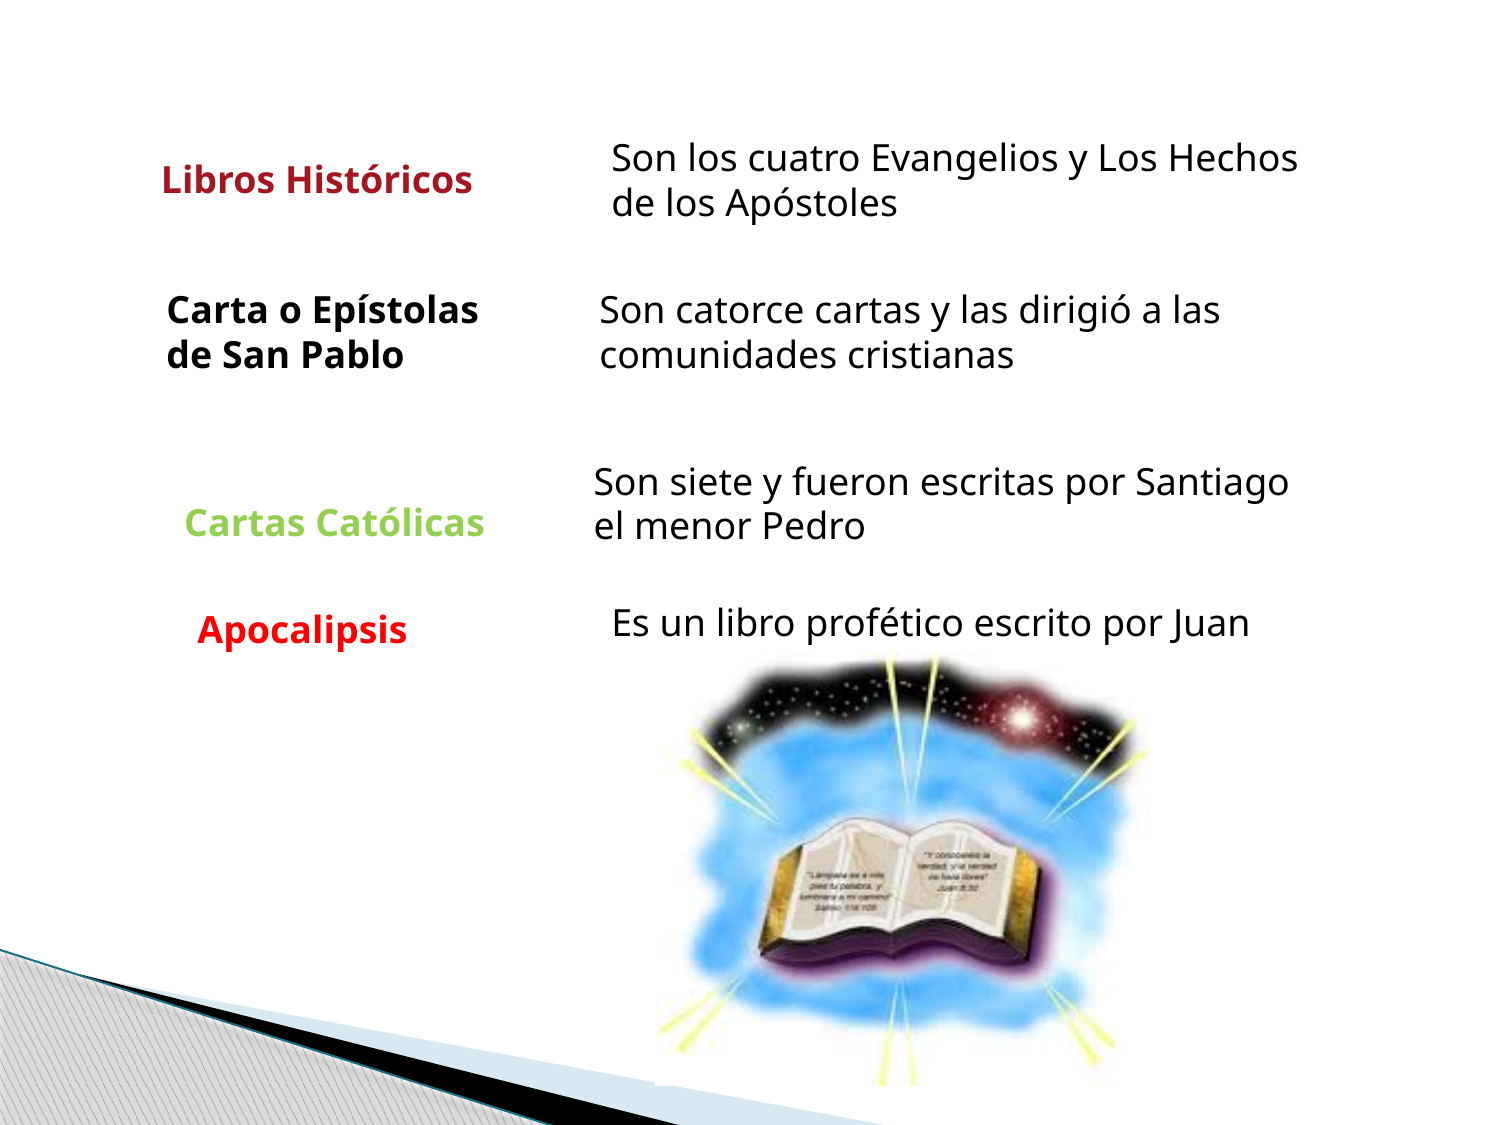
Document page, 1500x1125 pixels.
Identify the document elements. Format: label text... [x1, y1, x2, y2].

text_box Apocalipsis [182, 598, 423, 658]
text_box Son catorce cartas y las dirigió a las comunidades cristianas [584, 278, 1335, 384]
text_box Libros Históricos [146, 148, 489, 209]
text_box Son los cuatro Evangelios y Los Hechos de los Apóstoles [596, 126, 1347, 232]
picture [655, 651, 1152, 1087]
text_box Es un libro profético escrito por Juan [596, 591, 1267, 651]
text_box Son siete y fueron escritas por Santiago el menor Pedro [578, 450, 1329, 555]
text_box Cartas Católicas [169, 491, 501, 552]
text_box Carta o Epístolas de San Pablo [151, 278, 504, 384]
